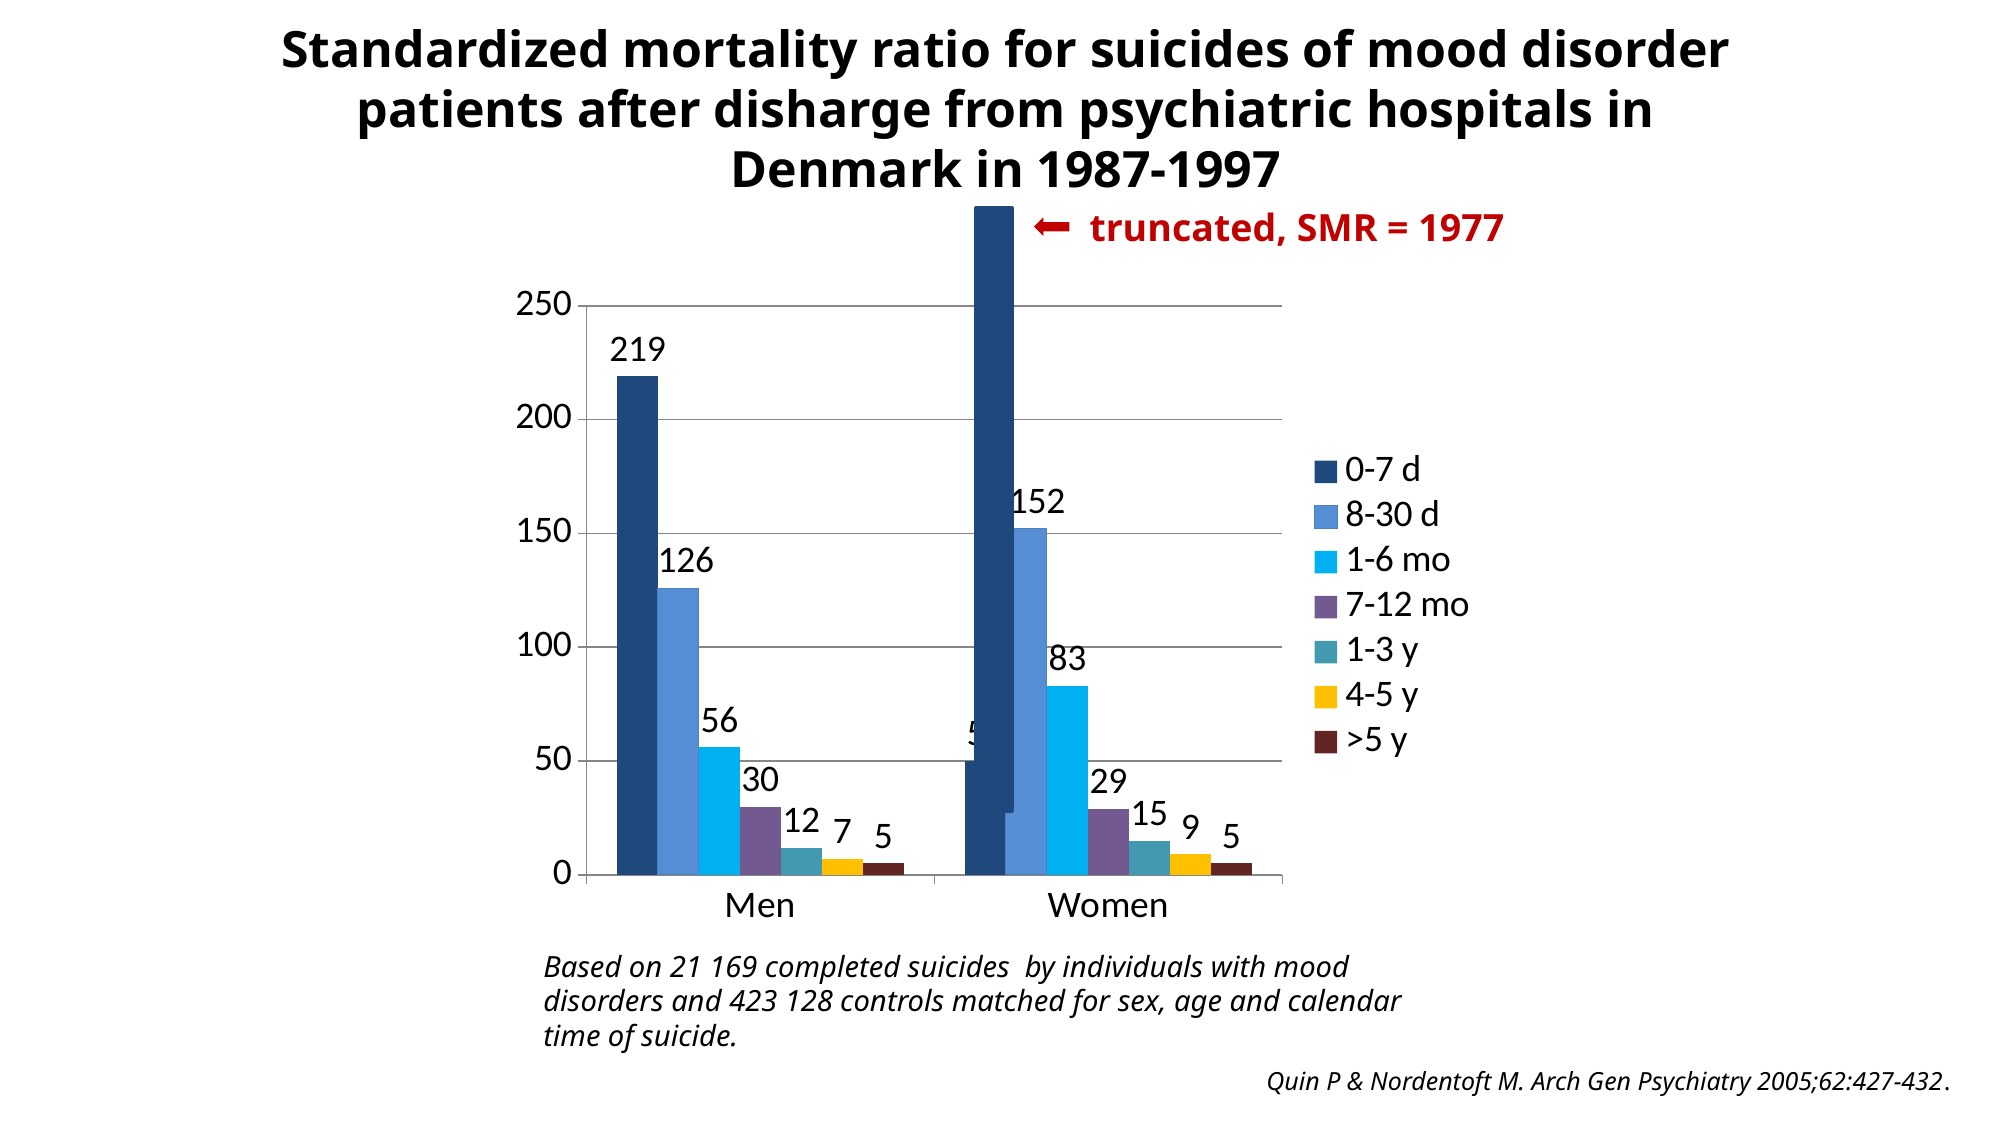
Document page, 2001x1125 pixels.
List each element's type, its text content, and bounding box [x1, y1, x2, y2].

text_box truncated, SMR = 1977 [1074, 196, 1532, 257]
text_box [1031, 215, 1072, 238]
text_box Based on 21 169 completed suicides by individuals with mood disorders and 423 128 controls matched for sex, age and calendar time of suicide. [528, 949, 1462, 1061]
title Standardized mortality ratio for suicides of mood disorder patients after disharge from psychiatric hospitals in Denmark in 1987-1997 [255, 42, 1756, 173]
text_box [974, 206, 1014, 272]
text_box Quin P & Nordentoft M. Arch Gen Psychiatry 2005;62:427-432. [1032, 1058, 1966, 1103]
chart [495, 273, 1496, 941]
